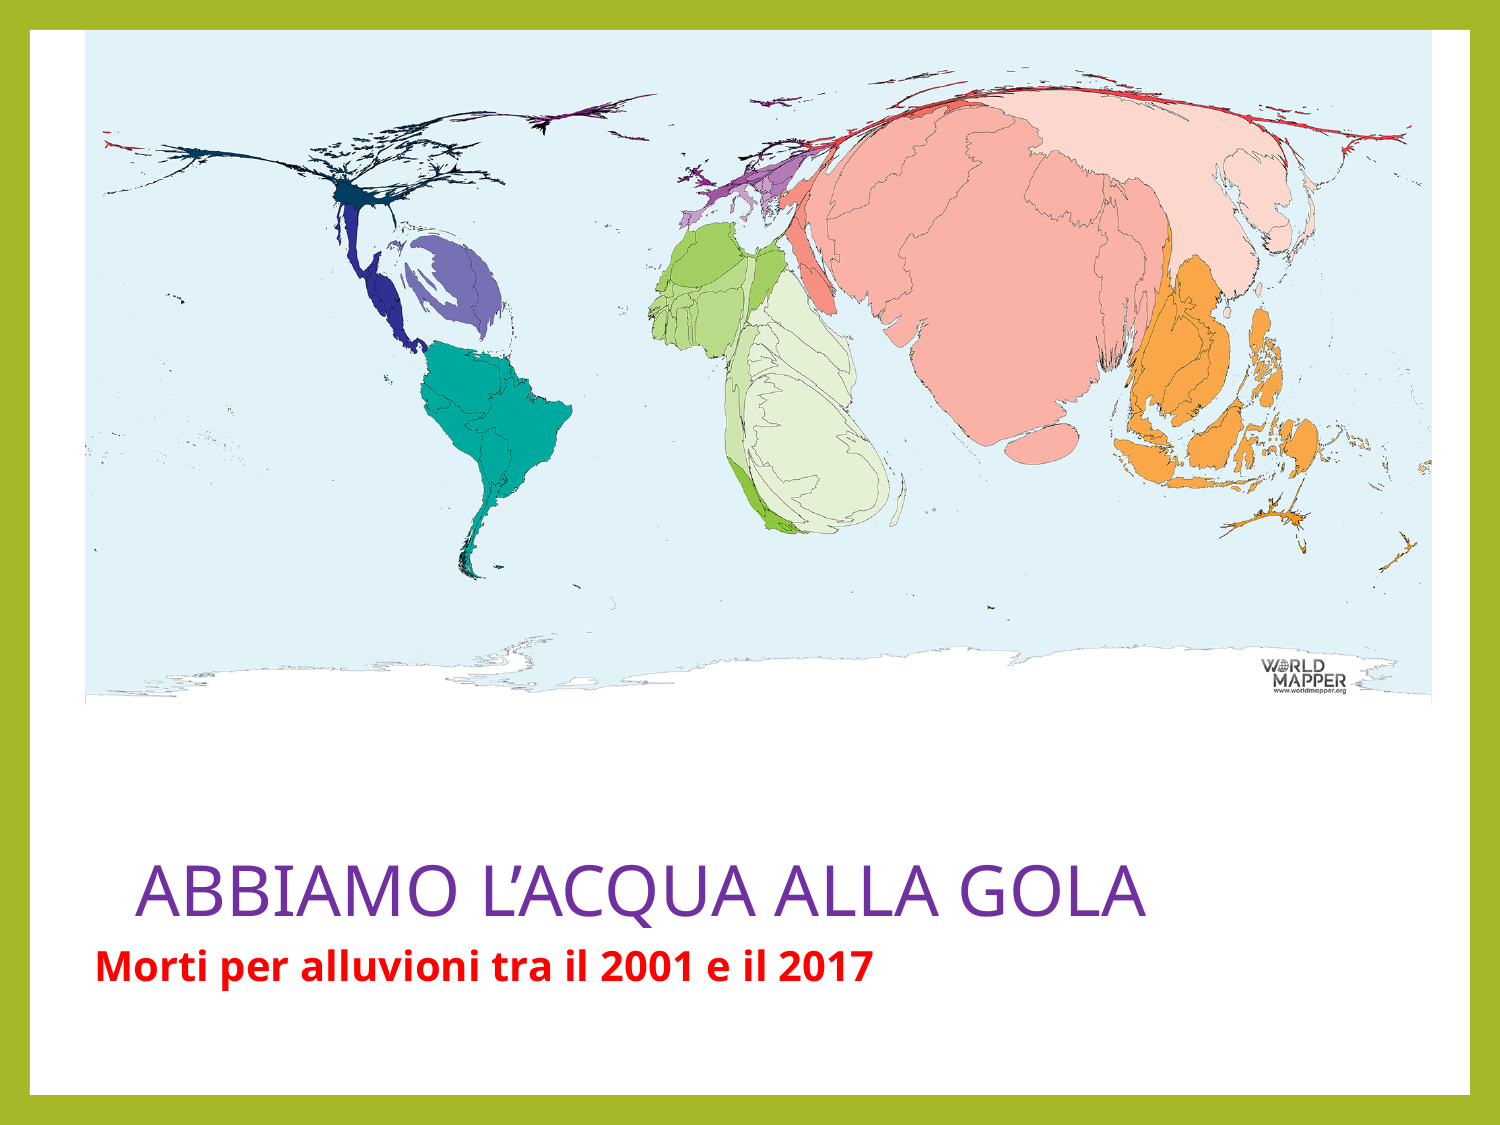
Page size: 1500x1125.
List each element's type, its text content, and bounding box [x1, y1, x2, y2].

list Morti per alluvioni tra il 2001 e il 2017 [79, 938, 1205, 1019]
title Abbiamo l’acqua alla gola [78, 796, 1204, 939]
picture [85, 30, 1433, 705]
